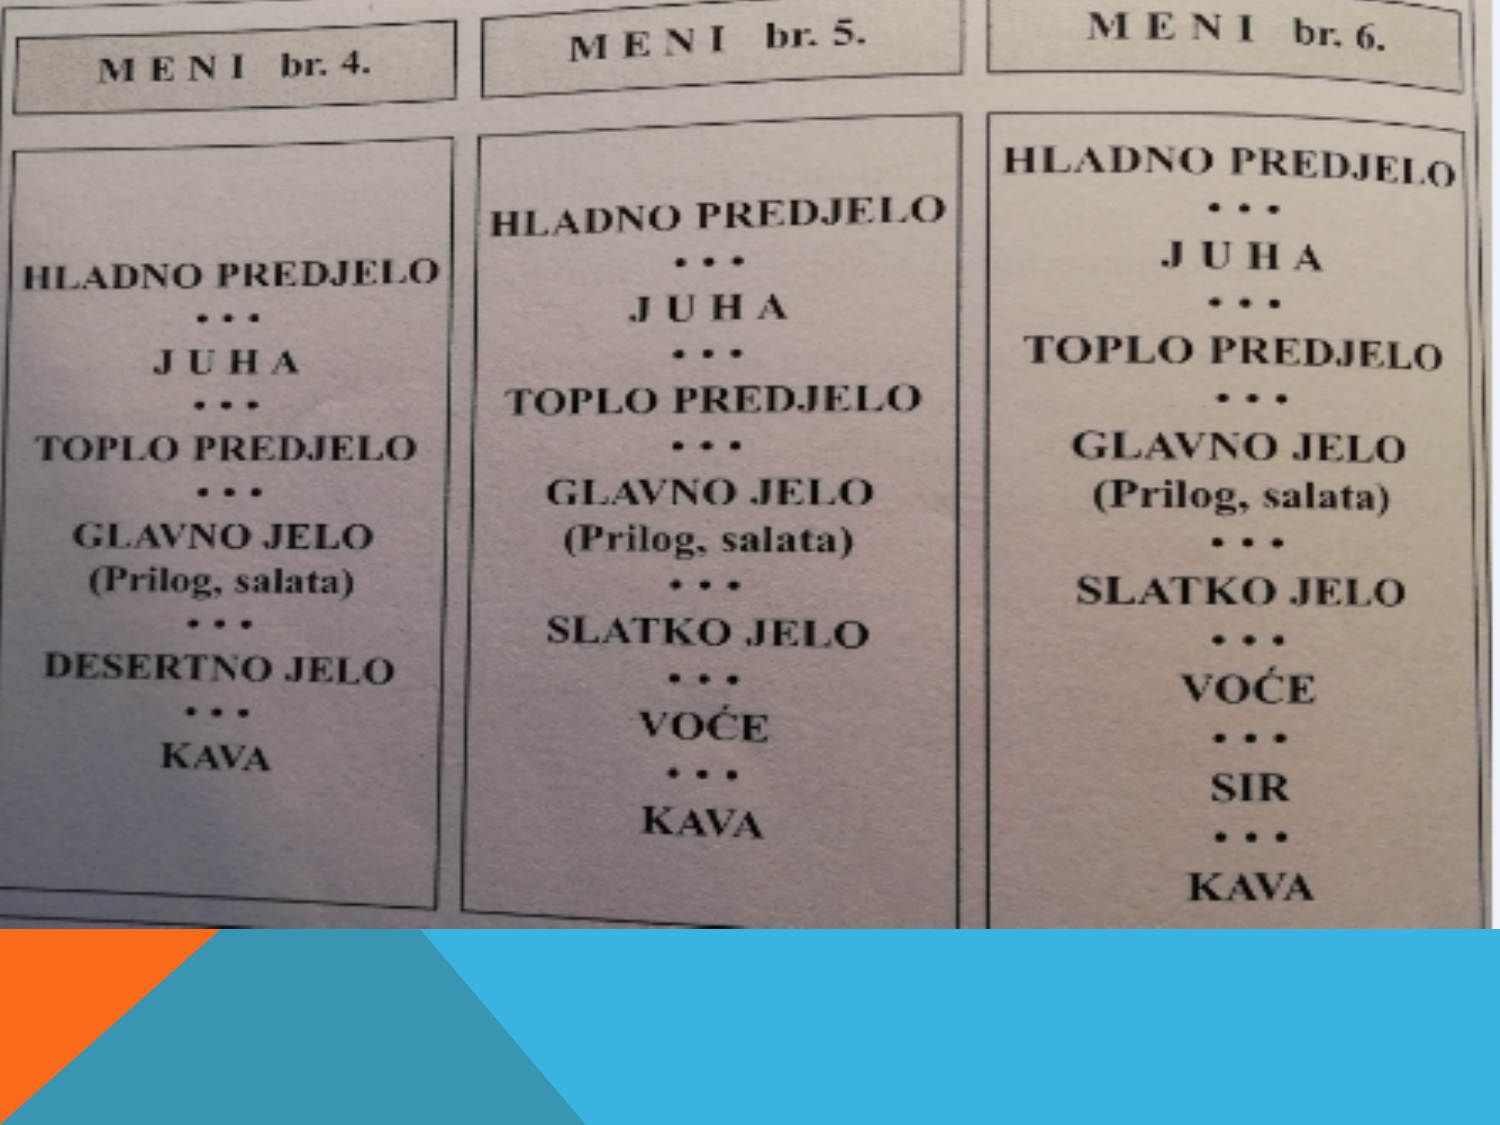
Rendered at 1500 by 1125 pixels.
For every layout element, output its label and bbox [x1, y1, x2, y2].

picture [0, 0, 1500, 929]
